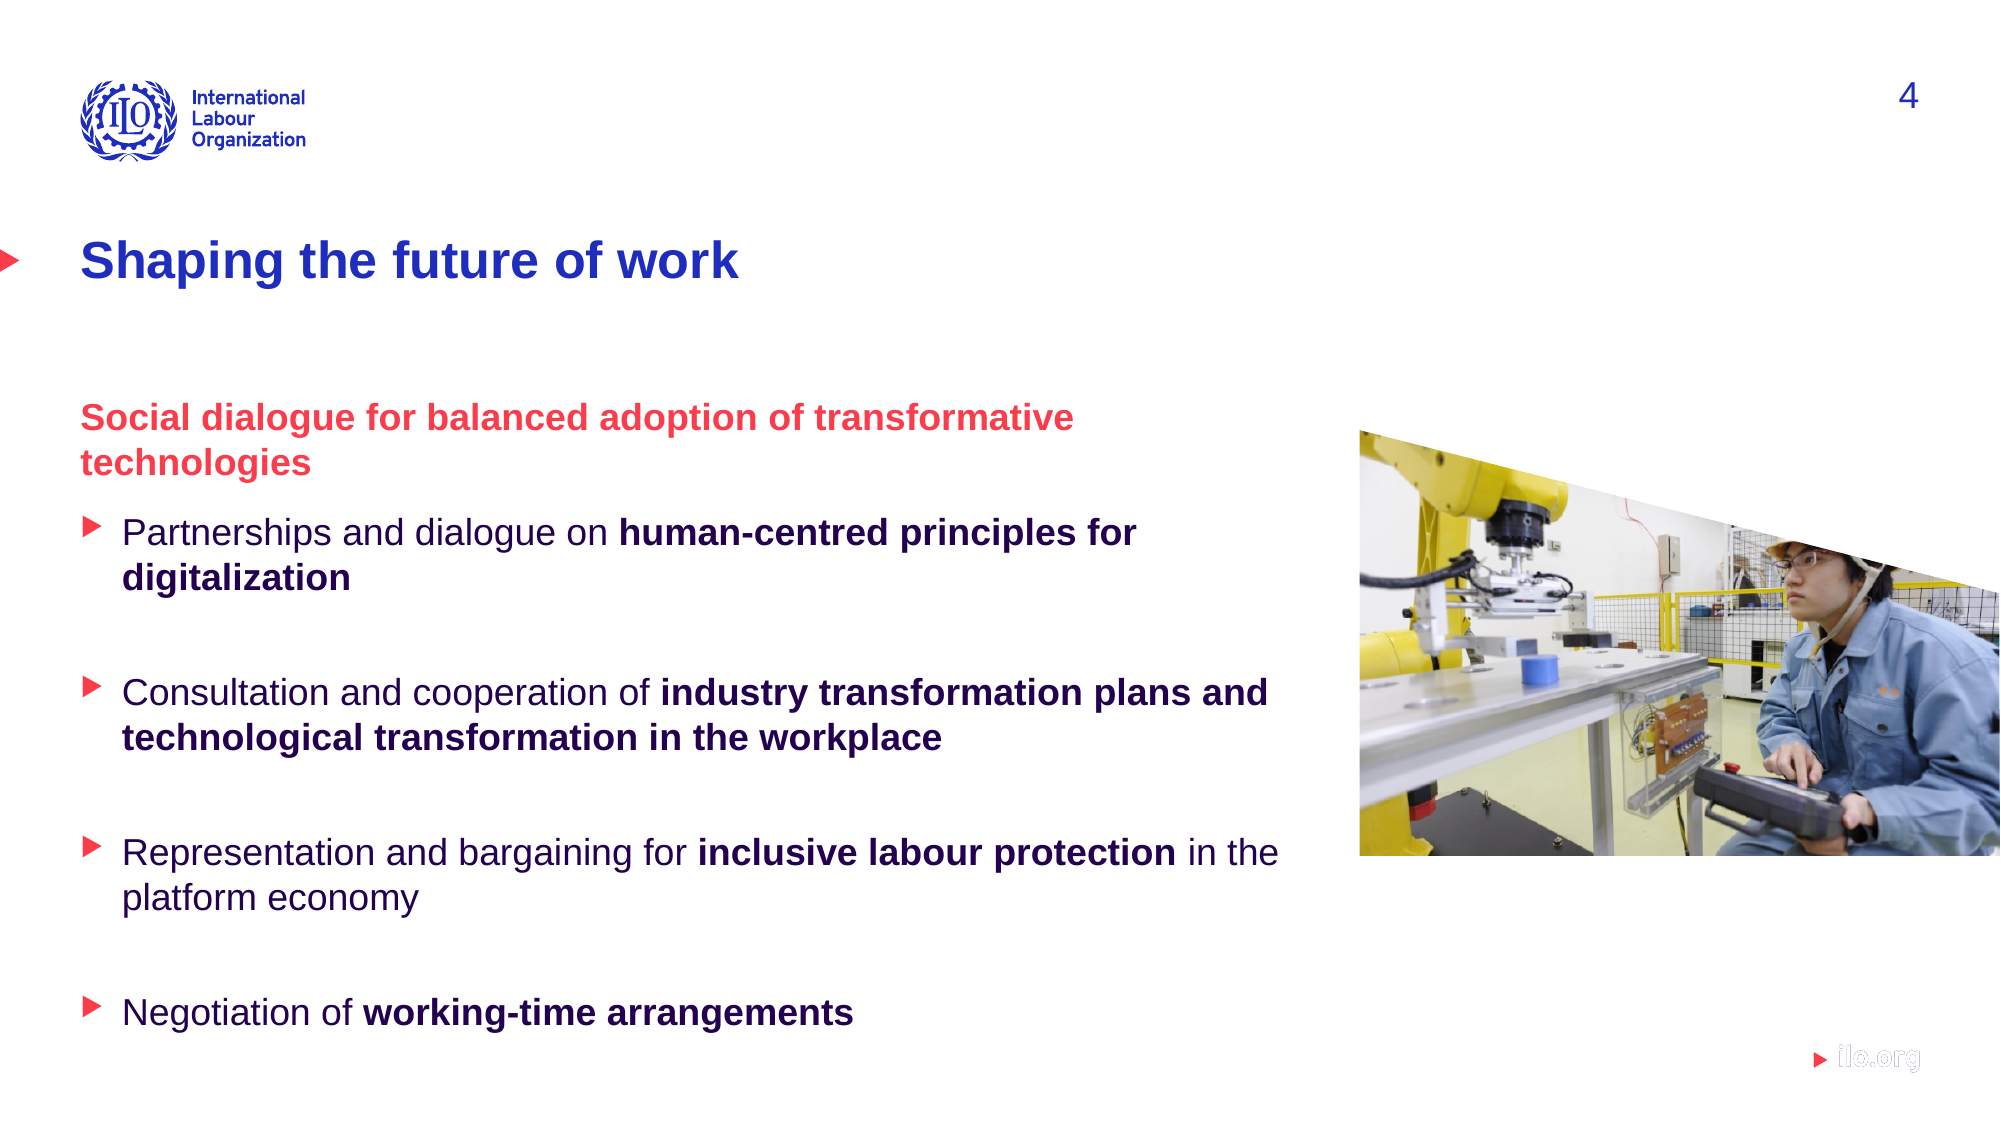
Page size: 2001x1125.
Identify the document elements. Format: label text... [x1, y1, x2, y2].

picture [1359, 430, 2000, 856]
title Shaping the future of work [80, 233, 1920, 352]
picture [1813, 1044, 1920, 1073]
list Social dialogue for balanced adoption of transformative technologies Partnerships and dialogue on human-centred principles for digitalization Consultation and cooperation of industry transformation plans and technological transformation in the workplace Representation and bargaining for inclusive labour protection in the platform economy Negotiation of working-time arrangements [80, 392, 1280, 1026]
slide_number 4 [1830, 70, 1920, 119]
